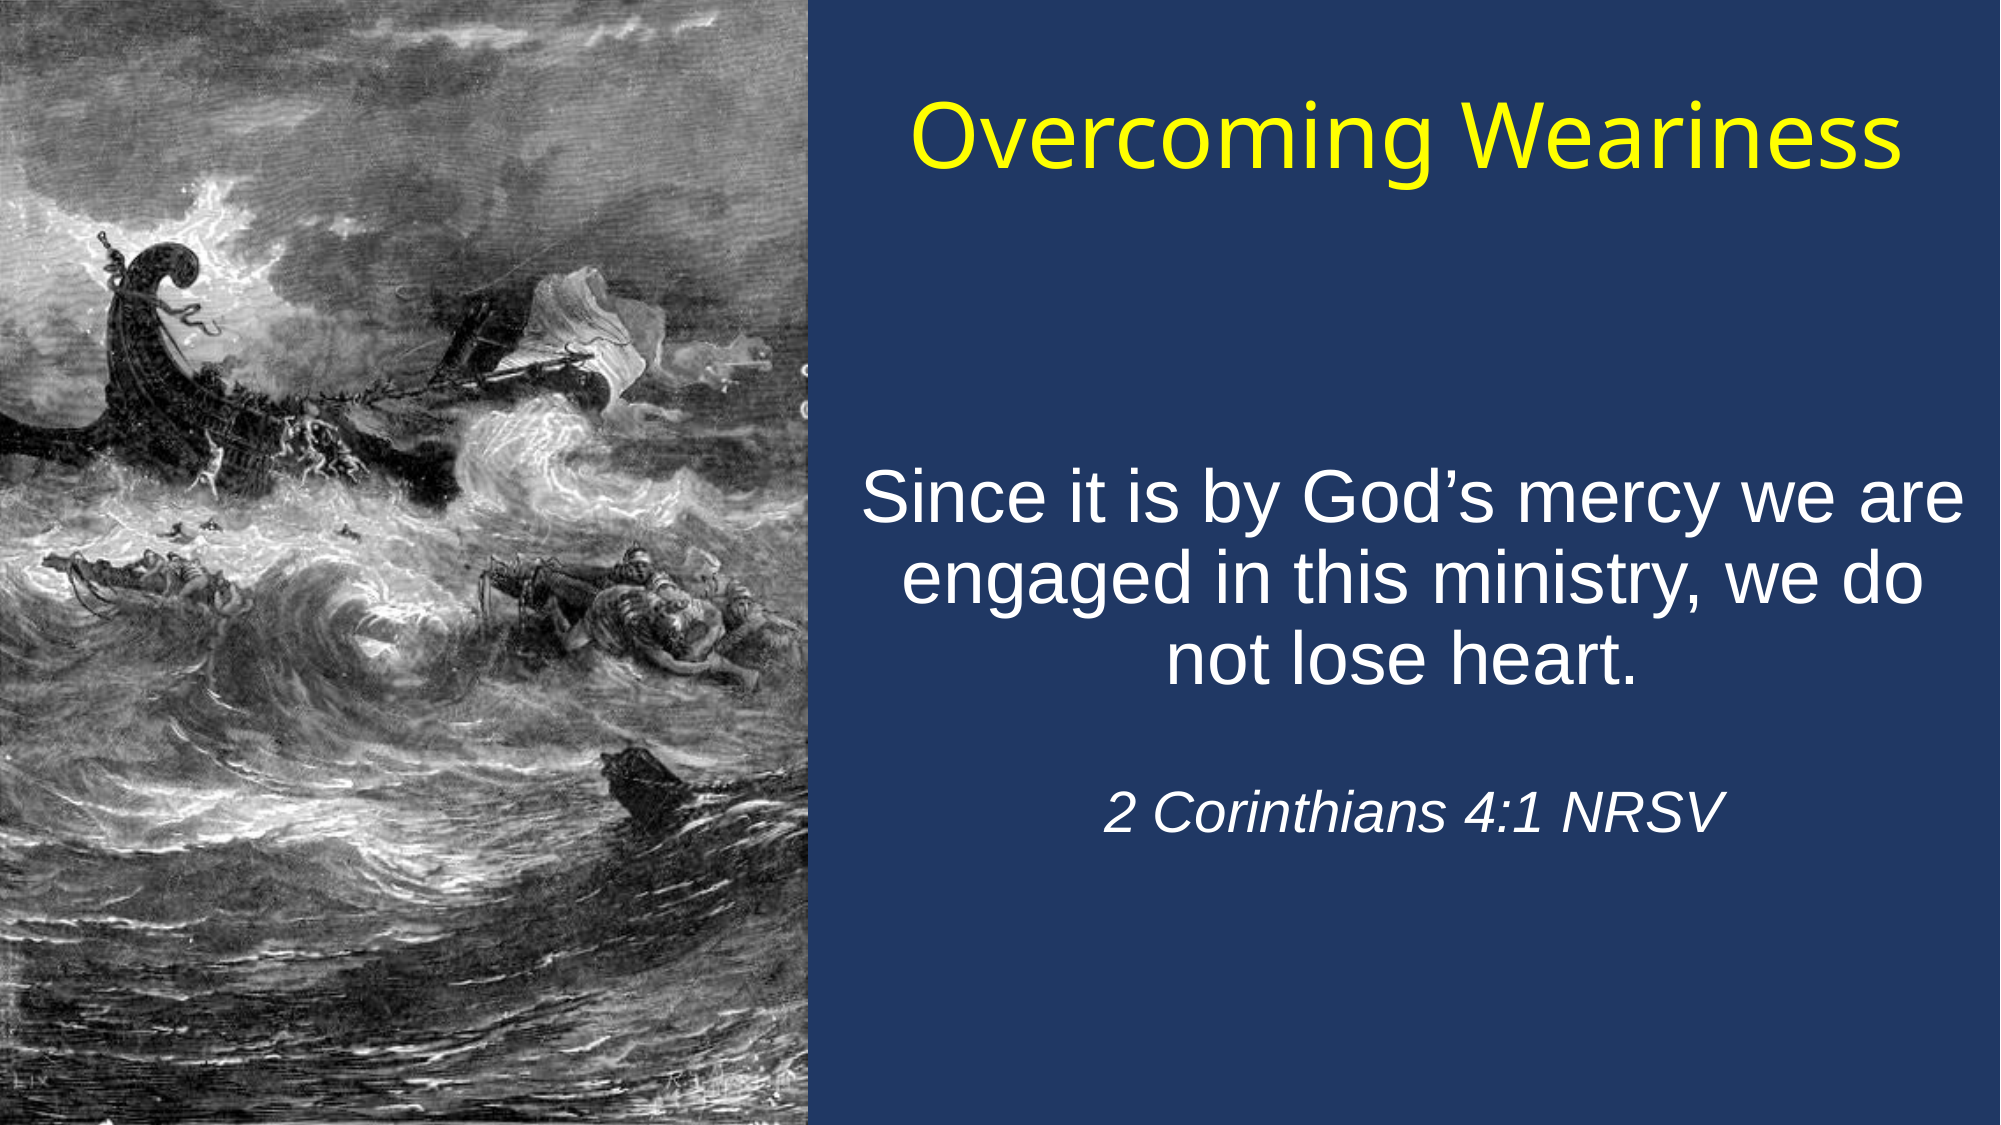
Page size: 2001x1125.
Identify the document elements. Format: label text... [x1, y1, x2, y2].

picture [0, 0, 808, 1125]
title Overcoming Weariness [827, 44, 1987, 233]
text_box Since it is by God’s mercy we are engaged in this ministry, we do not lose heart. 2 Corinthians 4:1 NRSV [827, 240, 2000, 1063]
